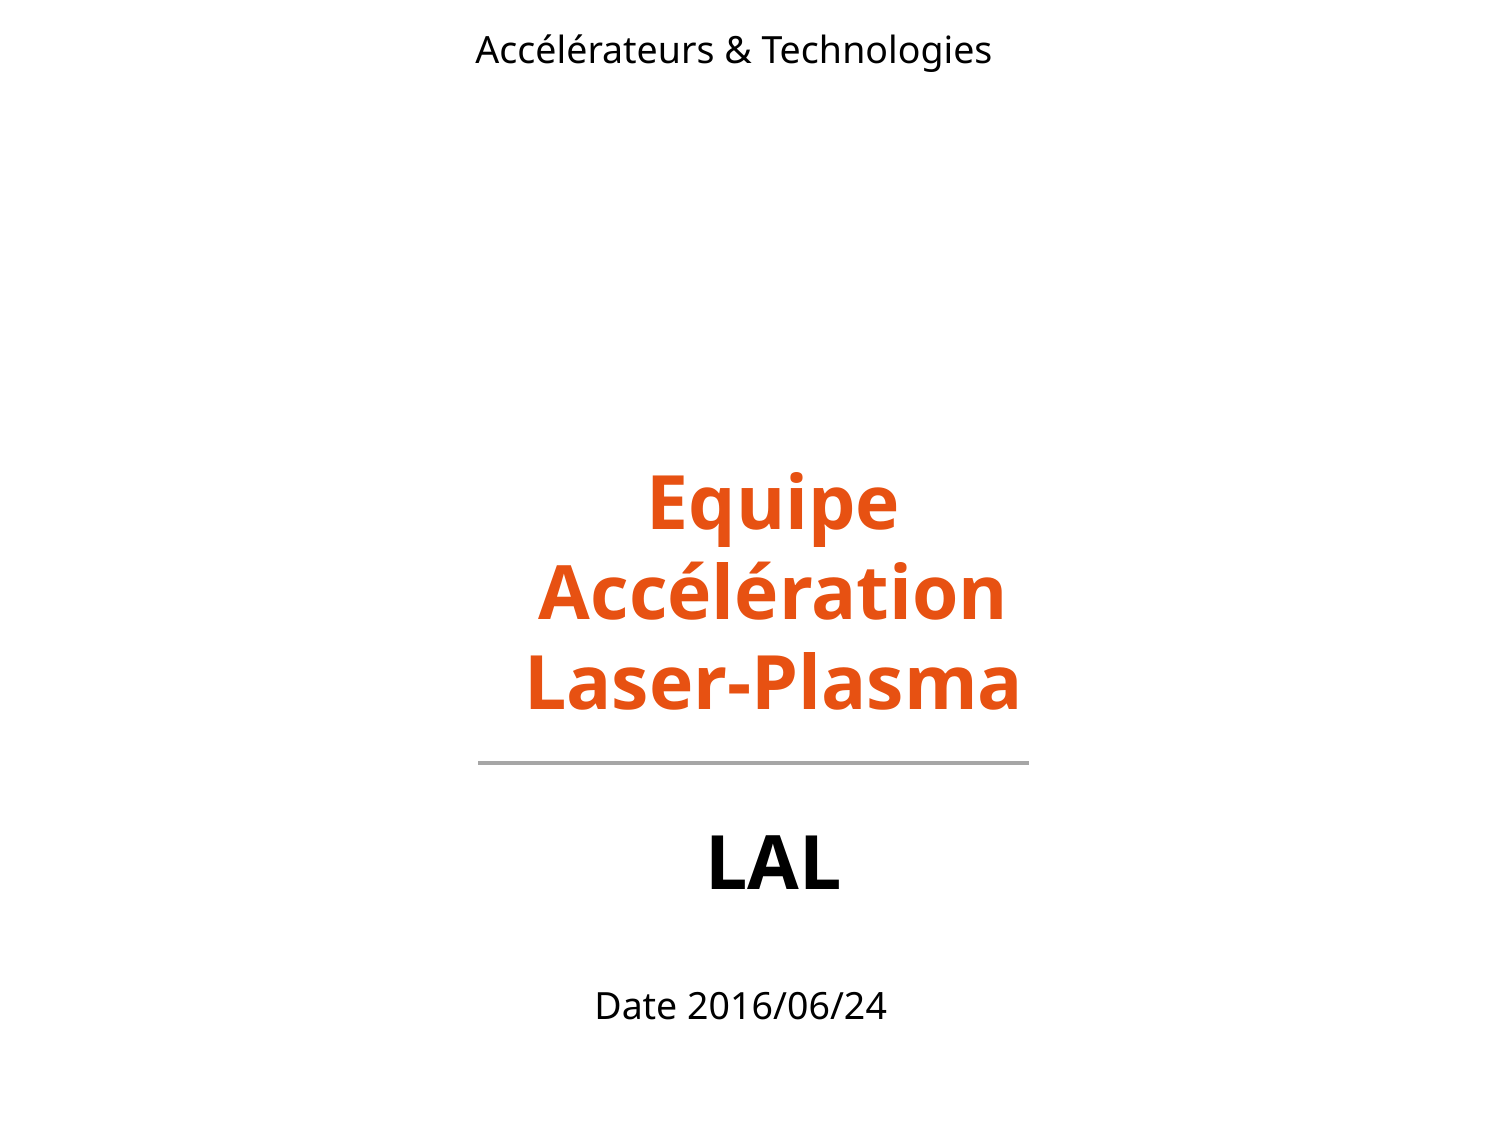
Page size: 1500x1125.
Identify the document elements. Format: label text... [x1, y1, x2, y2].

text_box Date 2016/06/24 [579, 974, 903, 1035]
text_box Accélérateurs & Technologies [460, 19, 1009, 79]
title Equipe Accélération Laser-Plasma LAL [419, 432, 1128, 928]
